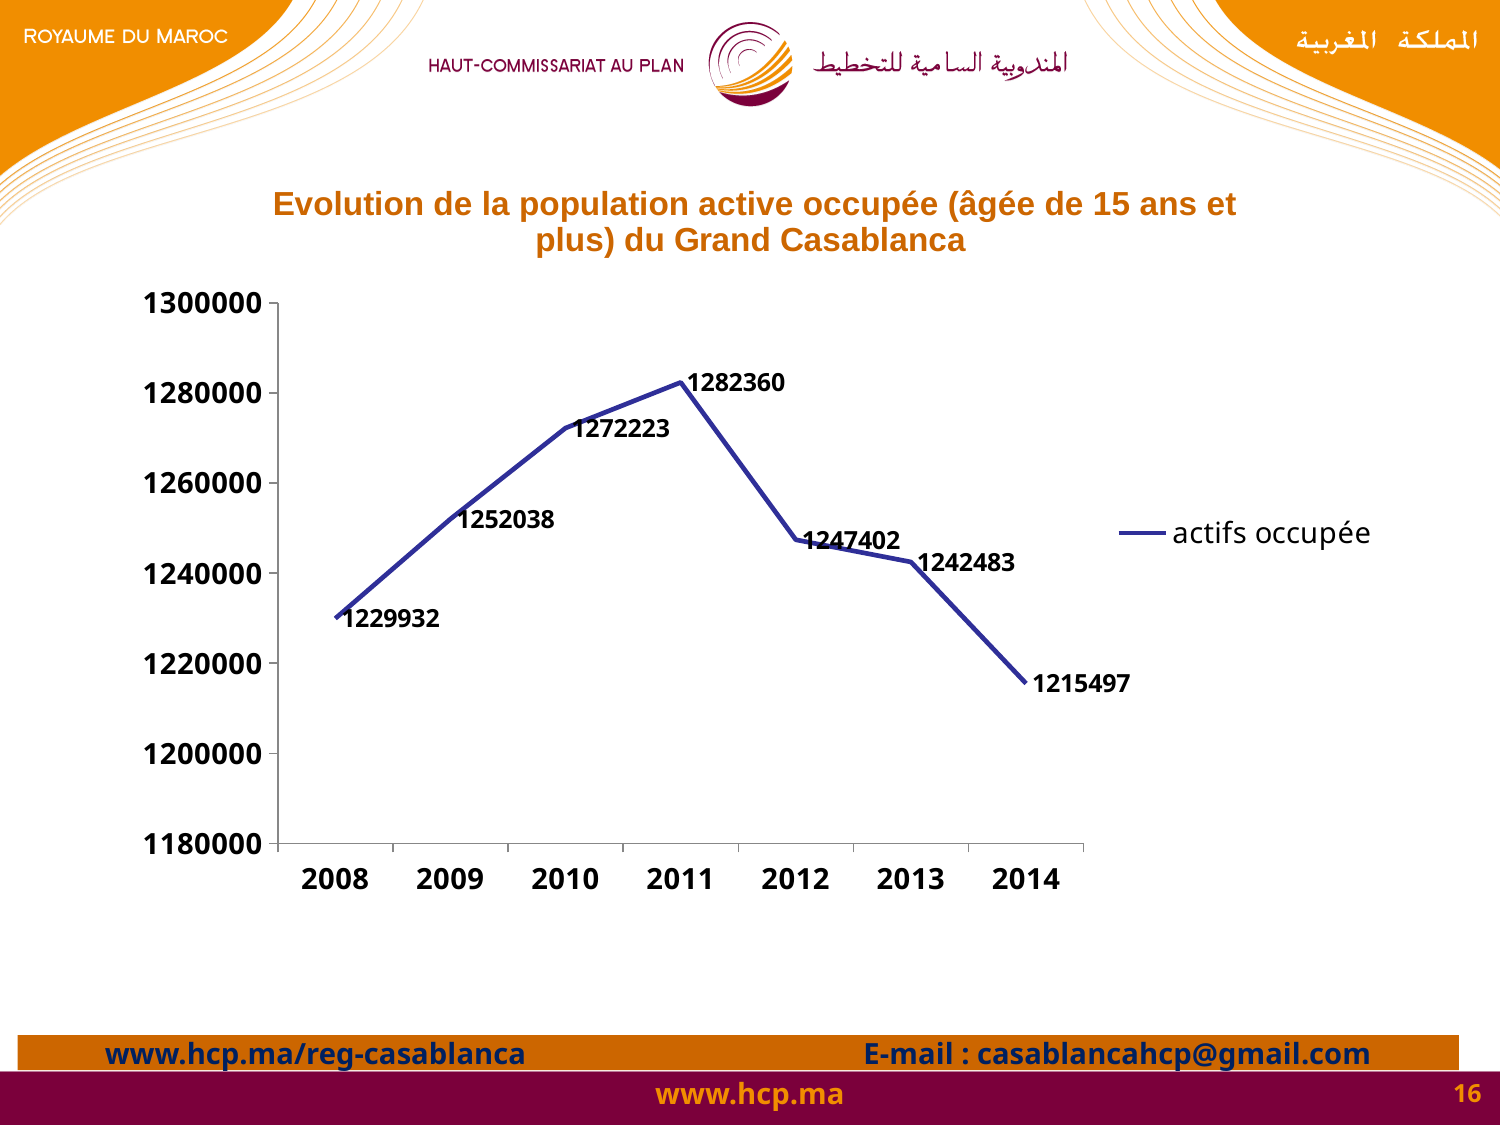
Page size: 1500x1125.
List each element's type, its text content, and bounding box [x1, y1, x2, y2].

slide_number 16 [1269, 1068, 1497, 1122]
text_box www.hcp.ma/reg-casablanca E-mail : casablancahcp@gmail.com [17, 1035, 1459, 1071]
picture [0, 0, 1500, 1125]
chart [116, 152, 1395, 915]
